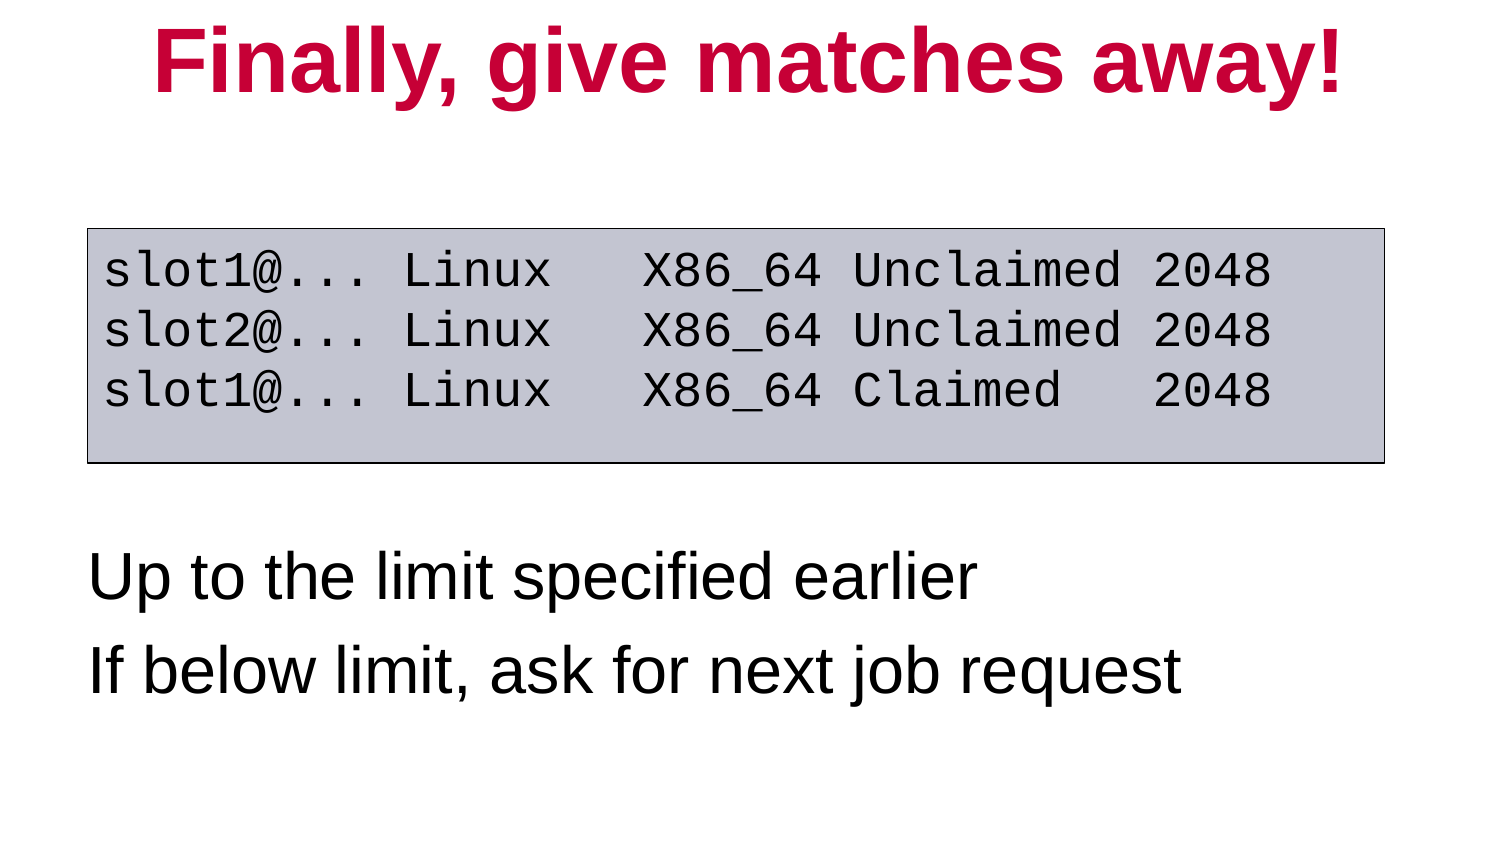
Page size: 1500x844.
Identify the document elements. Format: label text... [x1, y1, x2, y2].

list Up to the limit specified earlier If below limit, ask for next job request [72, 525, 1450, 844]
text_box slot1@... Linux X86_64 Unclaimed 2048 slot2@... Linux X86_64 Unclaimed 2048 slot1@... Linux X86_64 Claimed 2048 [87, 228, 1385, 464]
title Finally, give matches away! [0, 0, 1500, 113]
